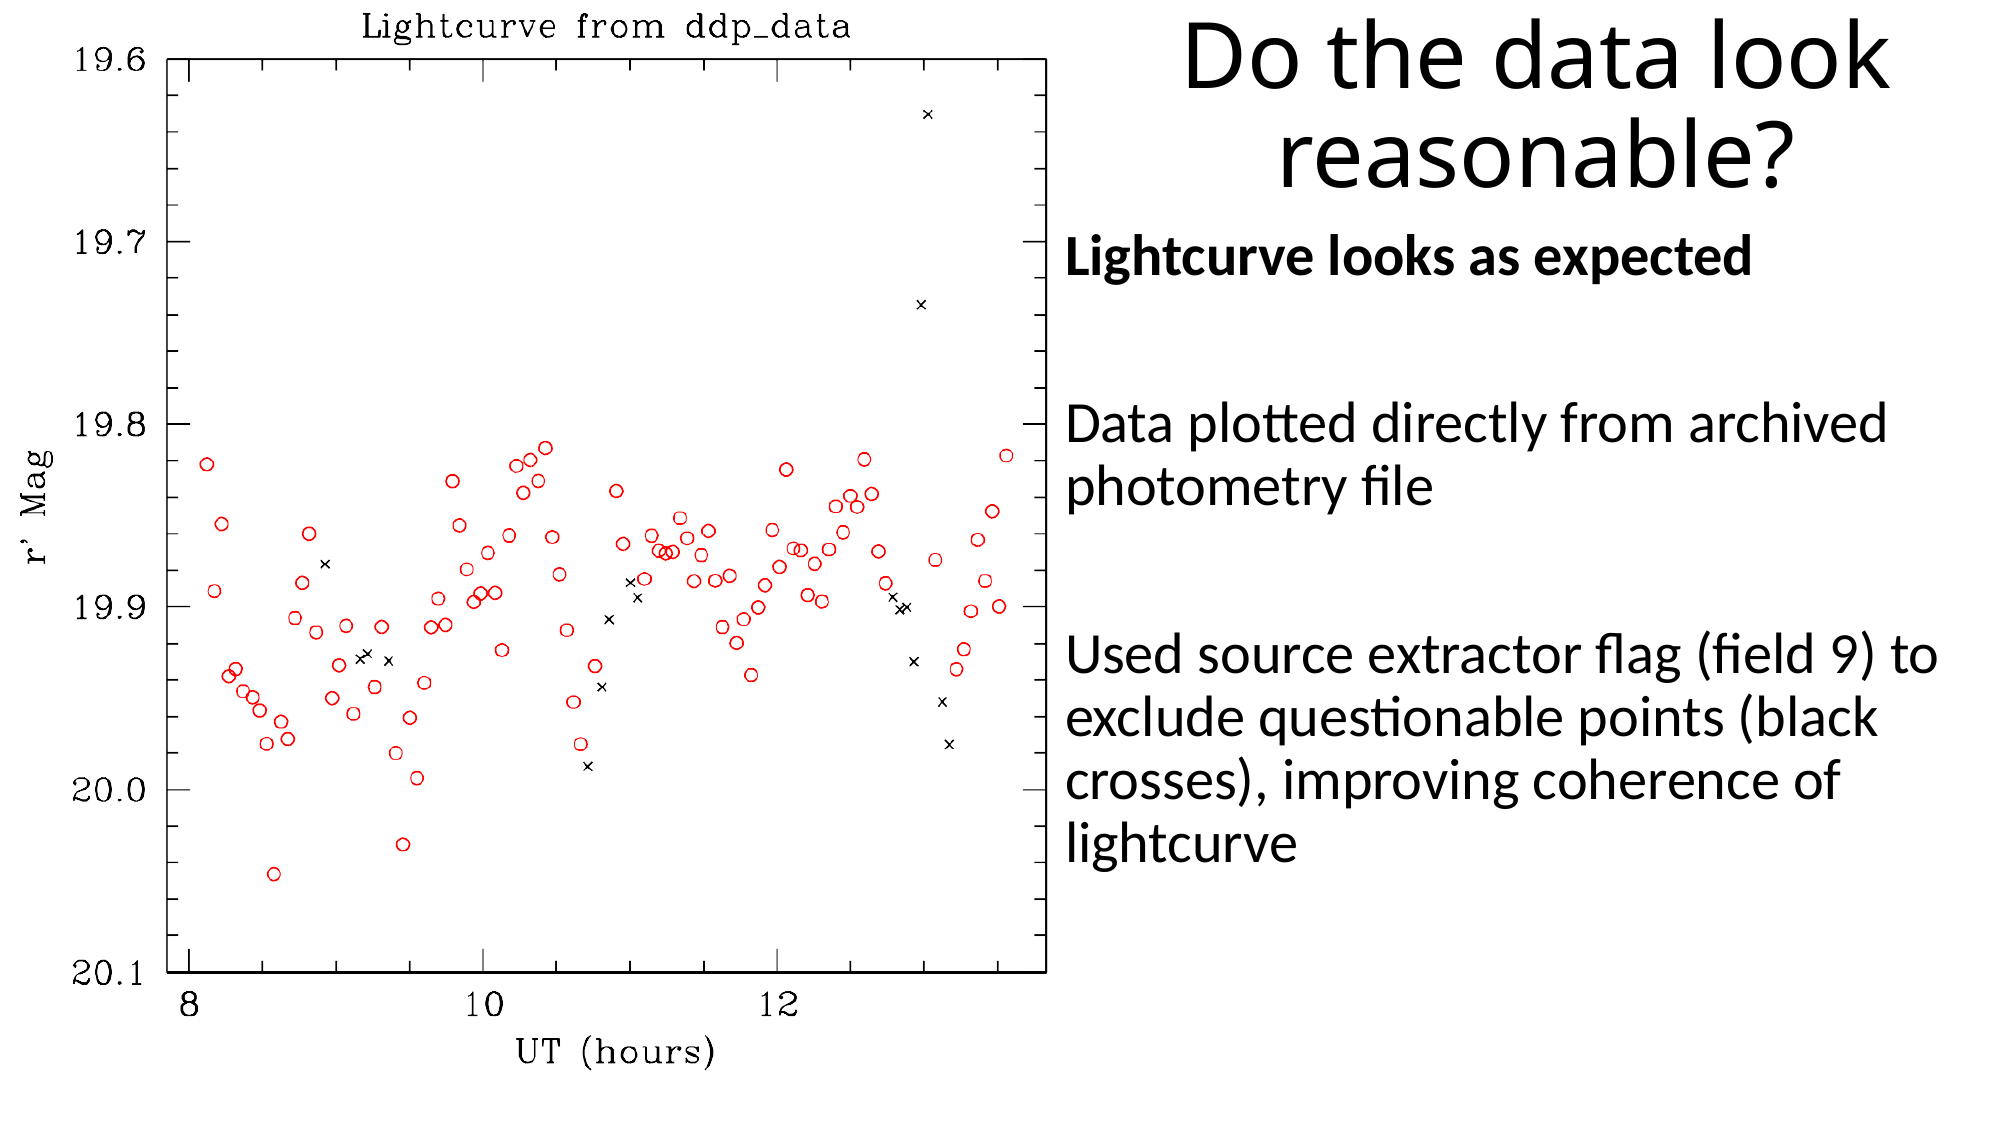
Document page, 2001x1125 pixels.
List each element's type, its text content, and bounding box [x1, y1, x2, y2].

picture [14, 0, 1103, 1088]
title Do the data look reasonable? [1103, 0, 1976, 217]
list Lightcurve looks as expected Data plotted directly from archived photometry file Used source extractor flag (field 9) to exclude questionable points (black crosses), improving coherence of lightcurve [1050, 217, 1976, 1111]
